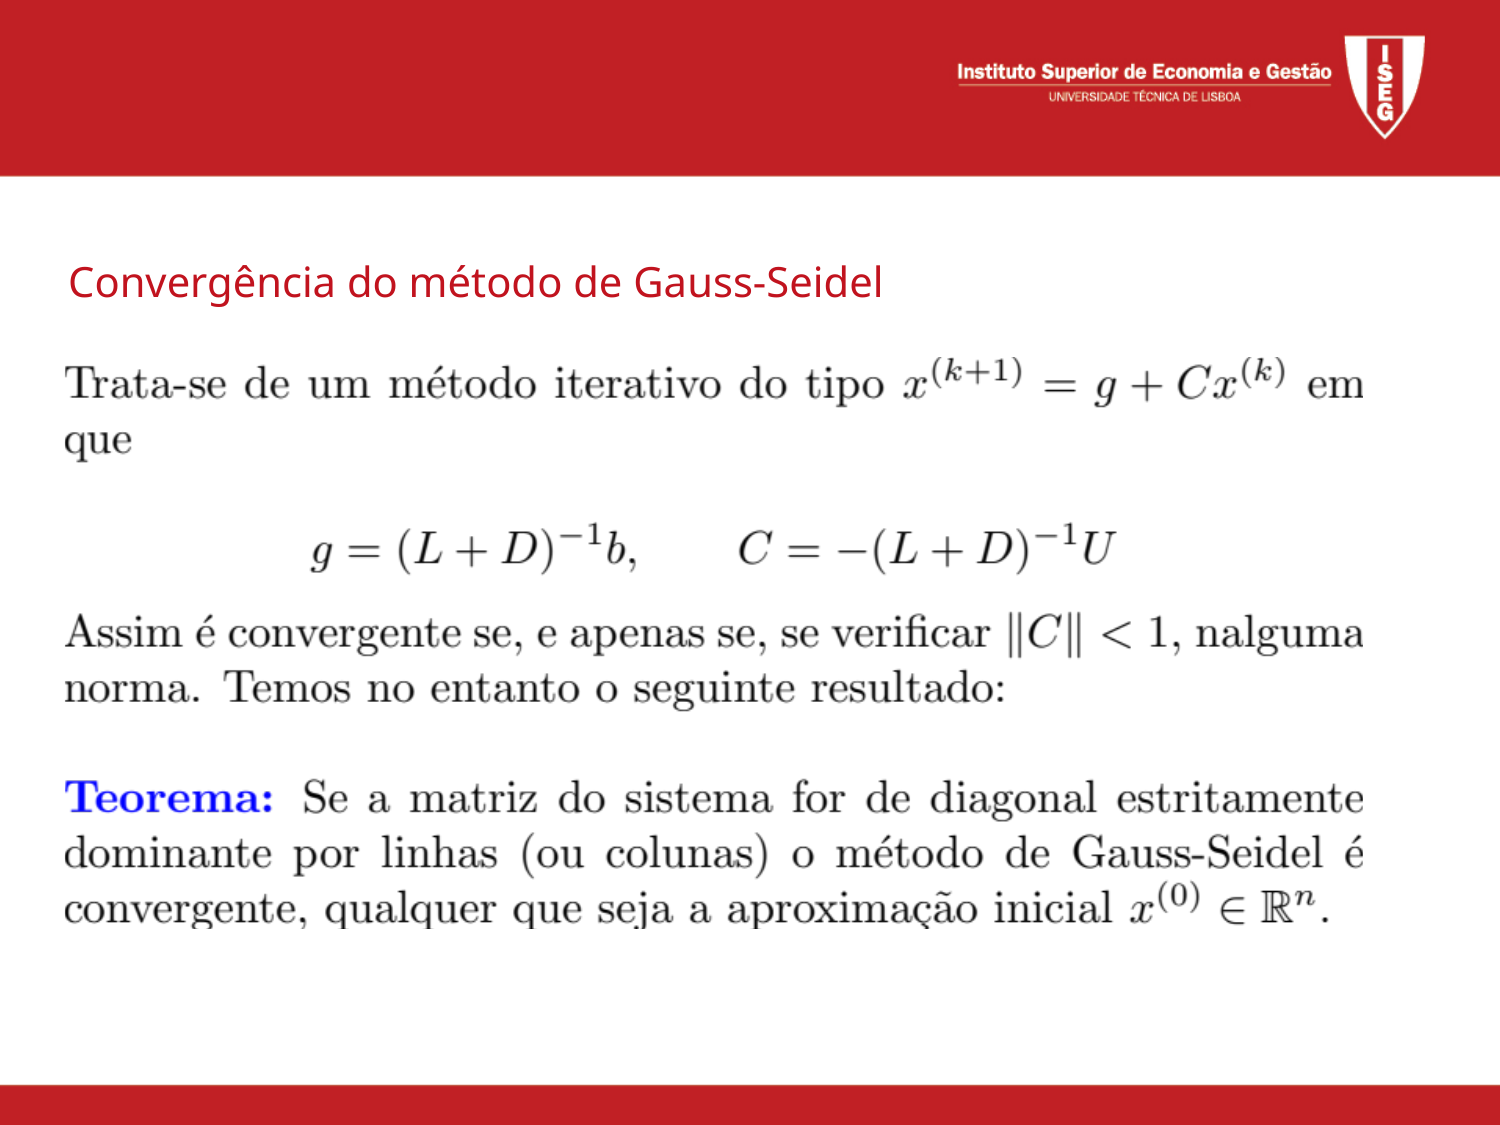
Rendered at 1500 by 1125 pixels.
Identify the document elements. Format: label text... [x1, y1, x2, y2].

picture [0, 0, 1500, 1125]
list Convergência do método de Gauss-Seidel [53, 208, 975, 314]
